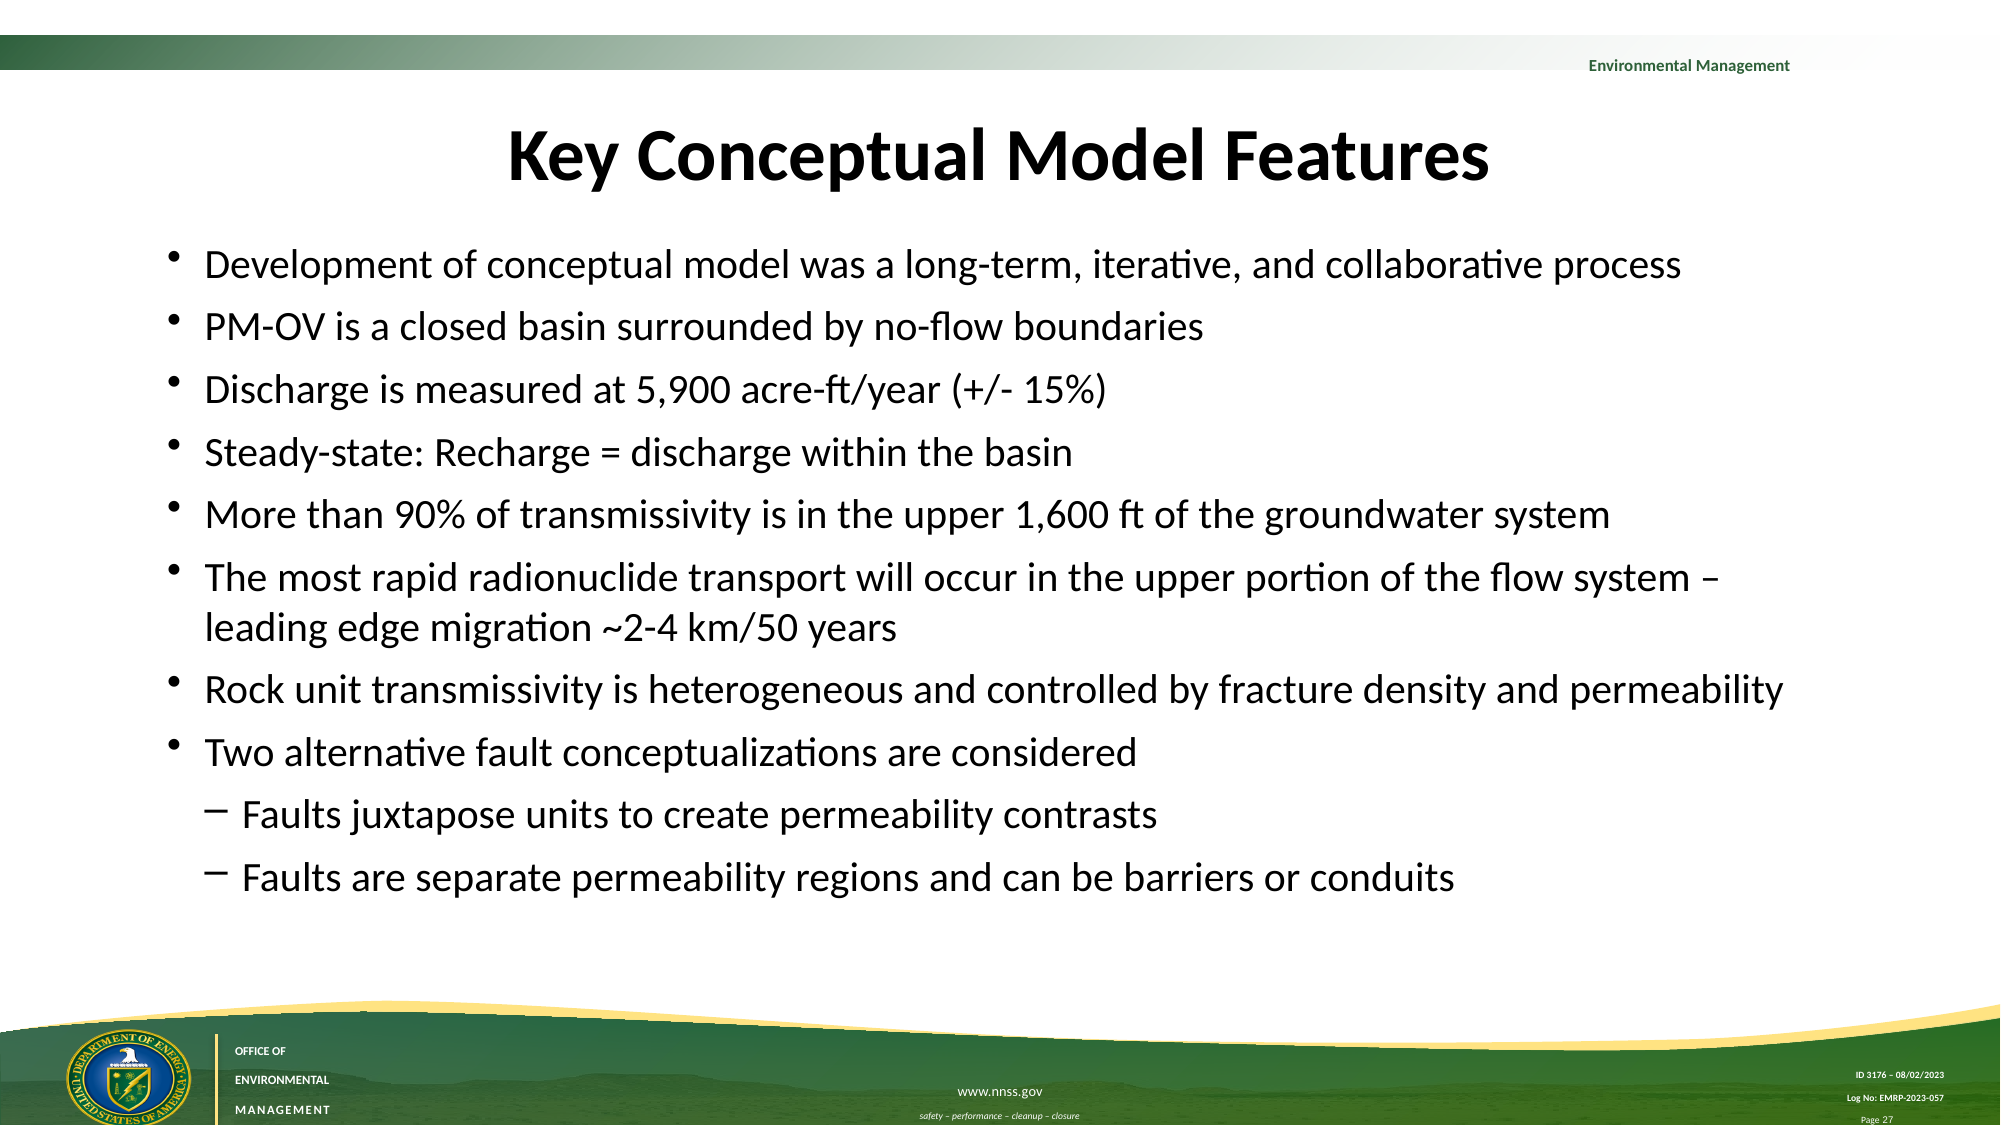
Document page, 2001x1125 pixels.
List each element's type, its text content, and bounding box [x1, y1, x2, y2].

title Key Conceptual Model Features [150, 87, 1850, 225]
picture [10, 1015, 254, 1125]
list Development of conceptual model was a long-term, iterative, and collaborative process PM-OV is a closed basin surrounded by no-flow boundaries Discharge is measured at 5,900 acre-ft/year (+/- 15%) Steady-state: Recharge = discharge within the basin More than 90% of transmissivity is in the upper 1,600 ft of the groundwater system The most rapid radionuclide transport will occur in the upper portion of the flow system – leading edge migration ~2-4 km/50 years Rock unit transmissivity is heterogeneous and controlled by fracture density and permeability Two alternative fault conceptualizations are considered Faults juxtapose units to create permeability contrasts Faults are separate permeability regions and can be barriers or conduits [152, 229, 1853, 941]
